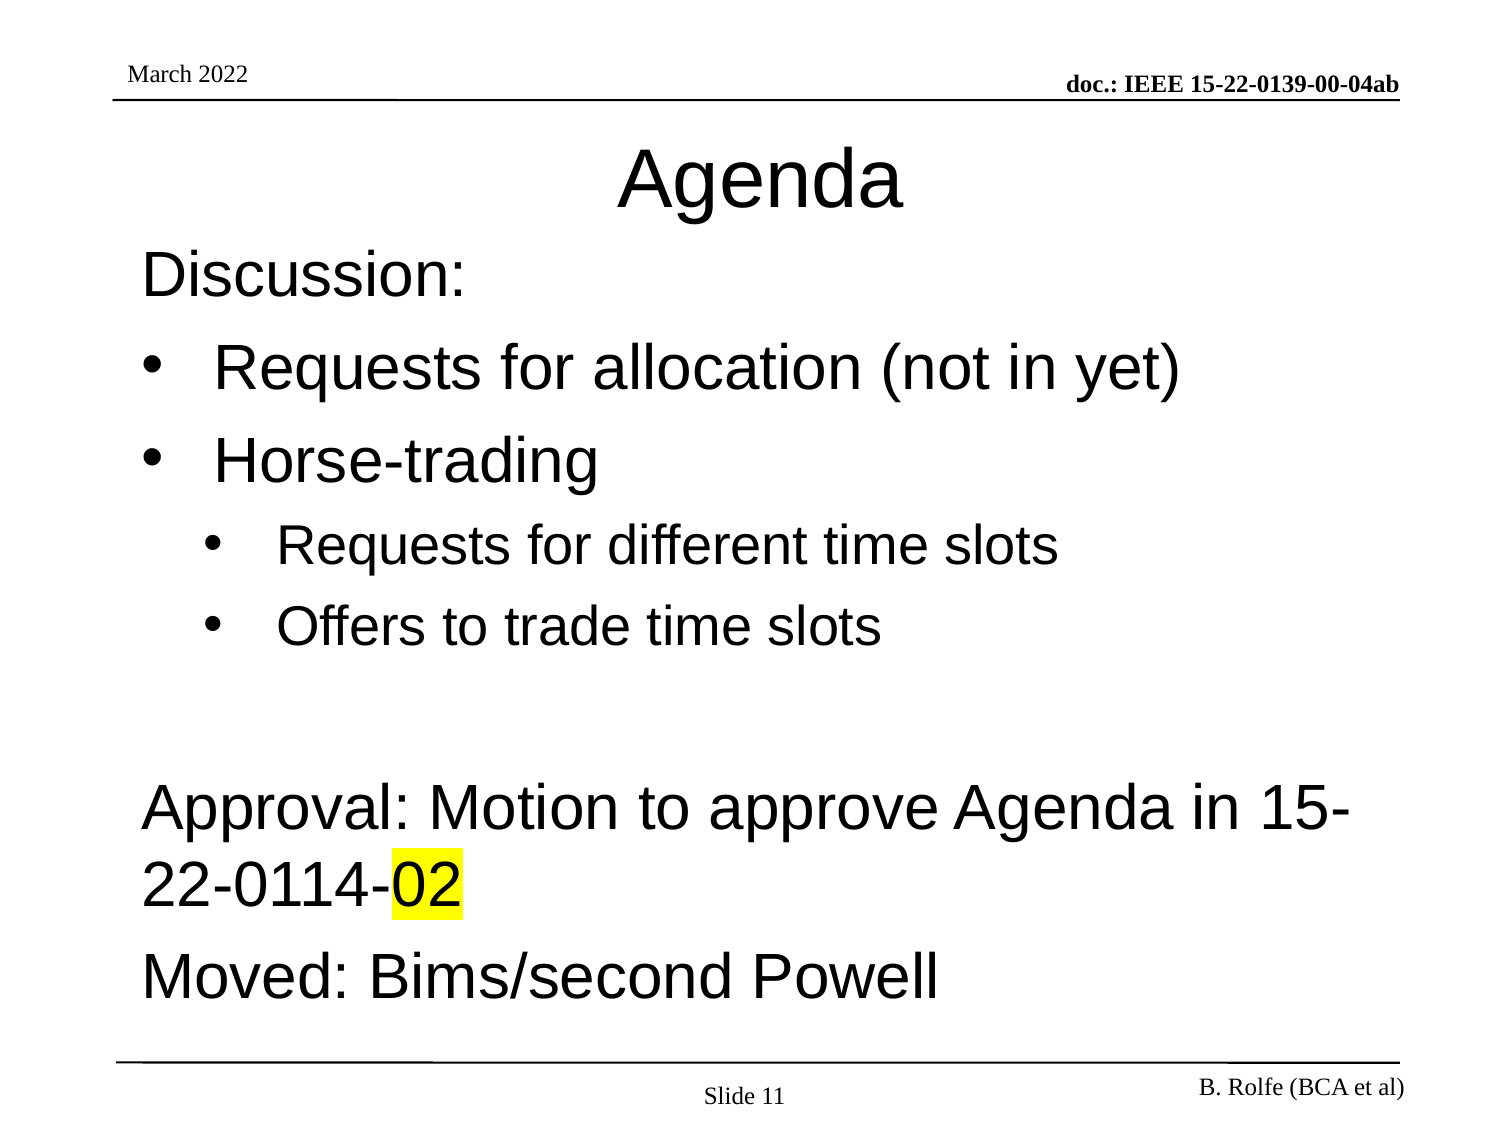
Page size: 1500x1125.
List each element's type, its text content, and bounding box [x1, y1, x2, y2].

list Discussion: Requests for allocation (not in yet) Horse-trading Requests for different time slots Offers to trade time slots Approval: Motion to approve Agenda in 15-22-0114-02 Moved: Bims/second Powell [125, 224, 1400, 1024]
title Agenda [123, 112, 1398, 237]
slide_number Slide 11 [690, 1075, 799, 1115]
